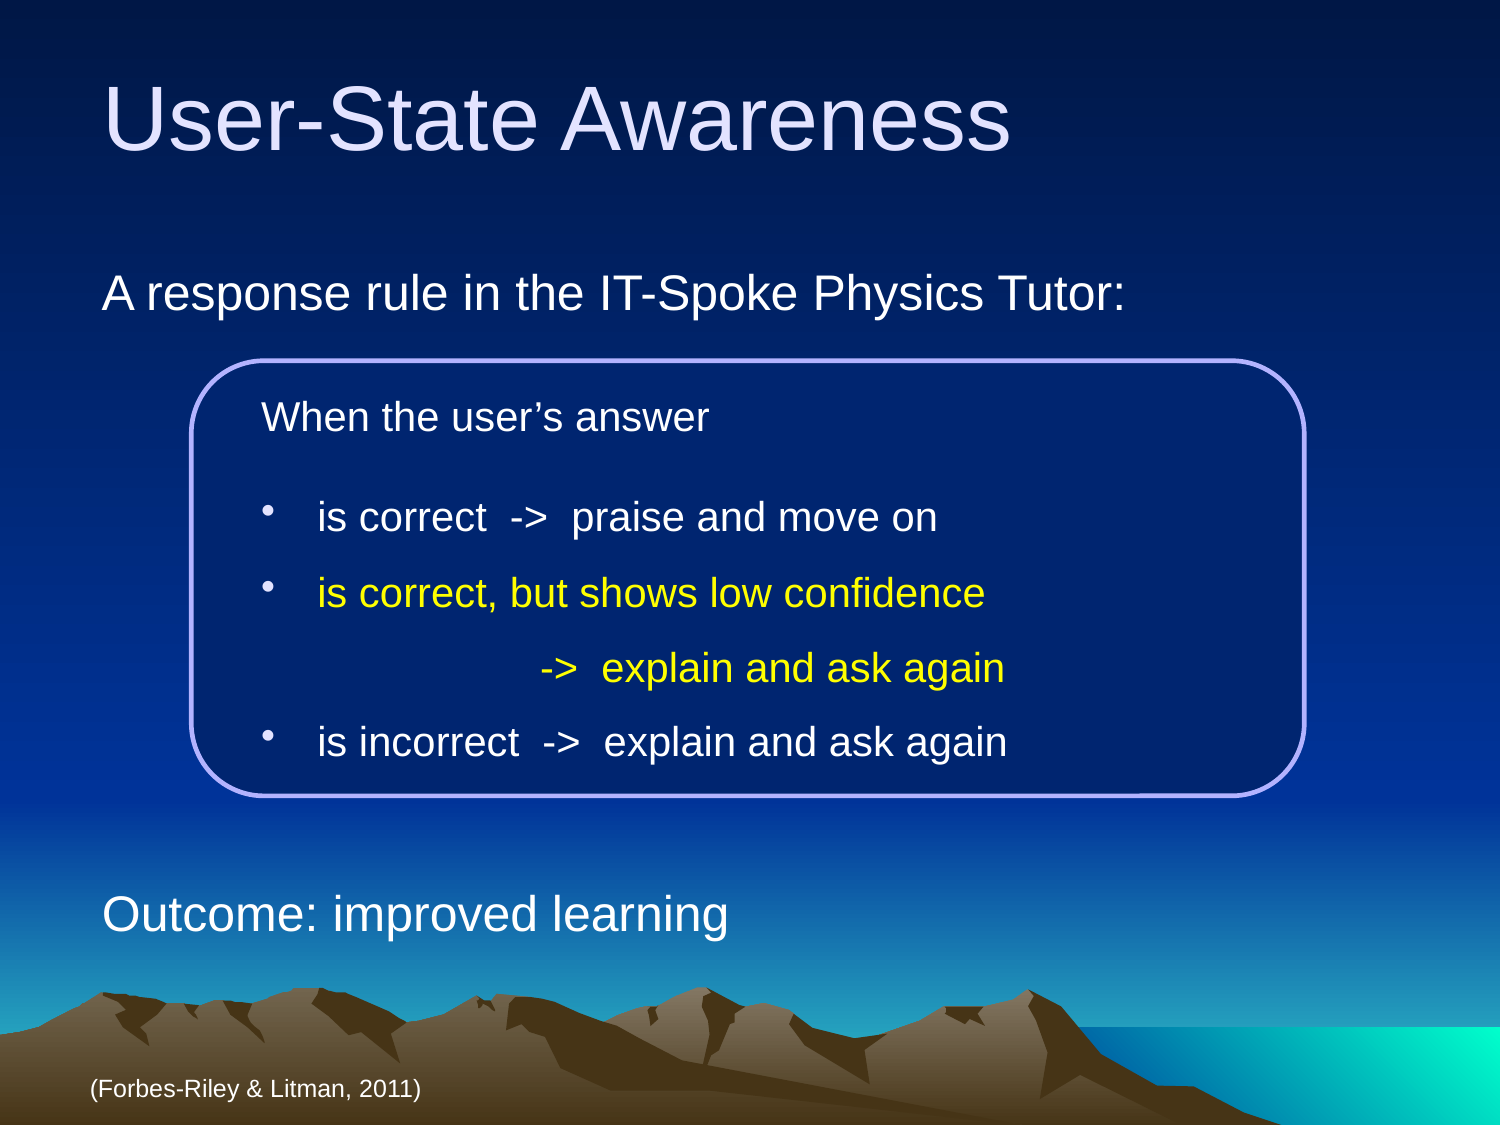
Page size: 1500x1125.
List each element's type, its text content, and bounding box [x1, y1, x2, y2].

text_box [191, 363, 1305, 796]
title User-State Awareness [86, 19, 1438, 208]
list When the user’s answer is correct -> praise and move on is incorrect -> explain and ask again [245, 332, 1500, 607]
text_box A response rule in the IT-Spoke Physics Tutor: [86, 253, 1200, 329]
text_box (Forbes-Riley & Litman, 2011) [75, 1064, 473, 1110]
text_box is correct, but shows low confidence -> explain and ask again [246, 533, 1285, 701]
text_box Outcome: improved learning [86, 844, 1437, 940]
